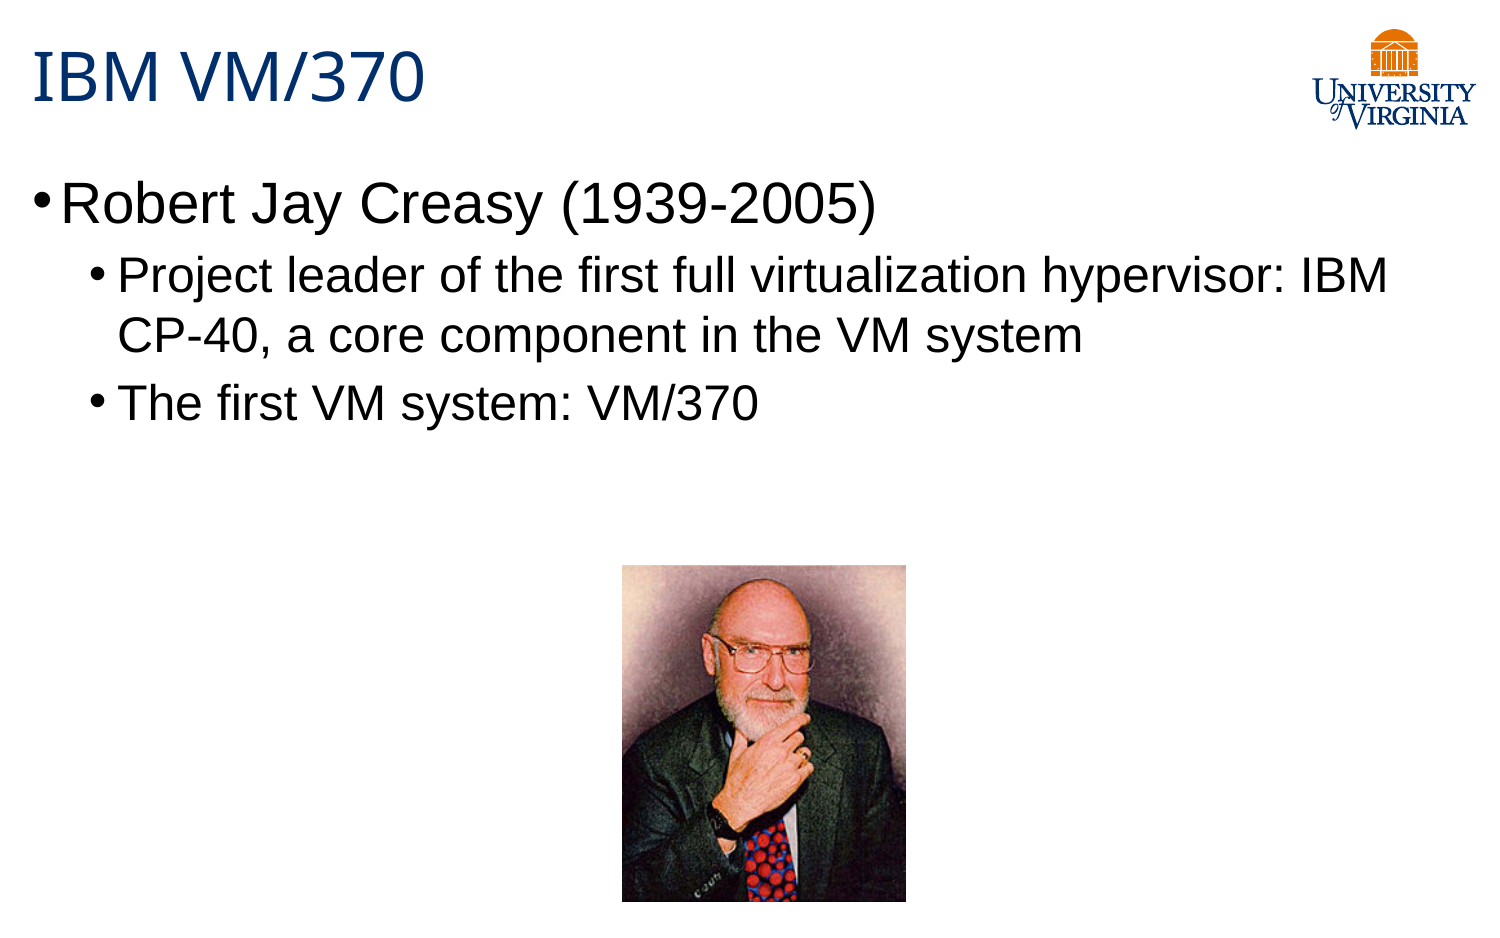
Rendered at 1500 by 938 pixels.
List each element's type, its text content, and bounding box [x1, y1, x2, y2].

list Robert Jay Creasy (1939-2005) Project leader of the first full virtualization hypervisor: IBM CP-40, a core component in the VM system The first VM system: VM/370 [17, 157, 1483, 845]
title IBM VM/370 [17, 14, 1297, 145]
picture [621, 565, 906, 902]
